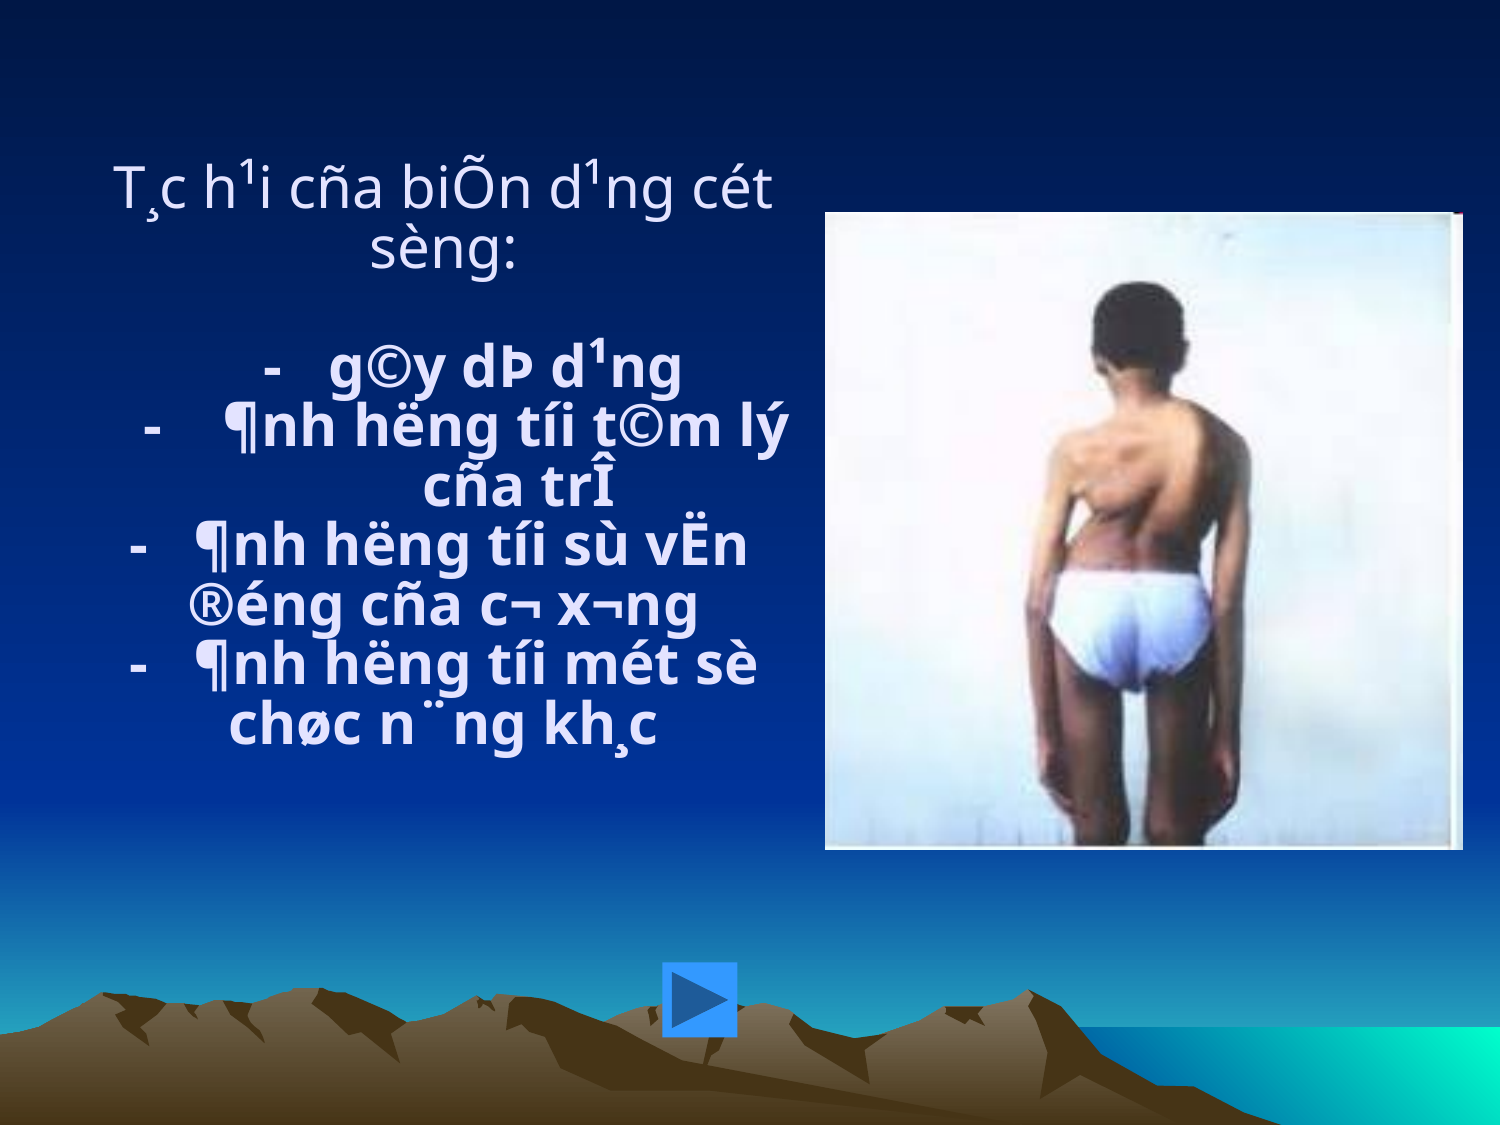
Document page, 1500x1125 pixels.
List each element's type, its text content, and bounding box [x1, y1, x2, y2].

picture [824, 212, 1463, 851]
title T¸c h¹i cña biÕn d¹ng cét sèng: - g©y dÞ d¹ng - ¶nh h­ëng tíi t©m lý cña trÎ - ¶nh h­ëng tíi sù vËn ®éng cña c¬ x­¬ng - ¶nh h­ëng tíi mét sè chøc n¨ng kh¸c [37, 62, 851, 926]
text_box [662, 962, 738, 1038]
